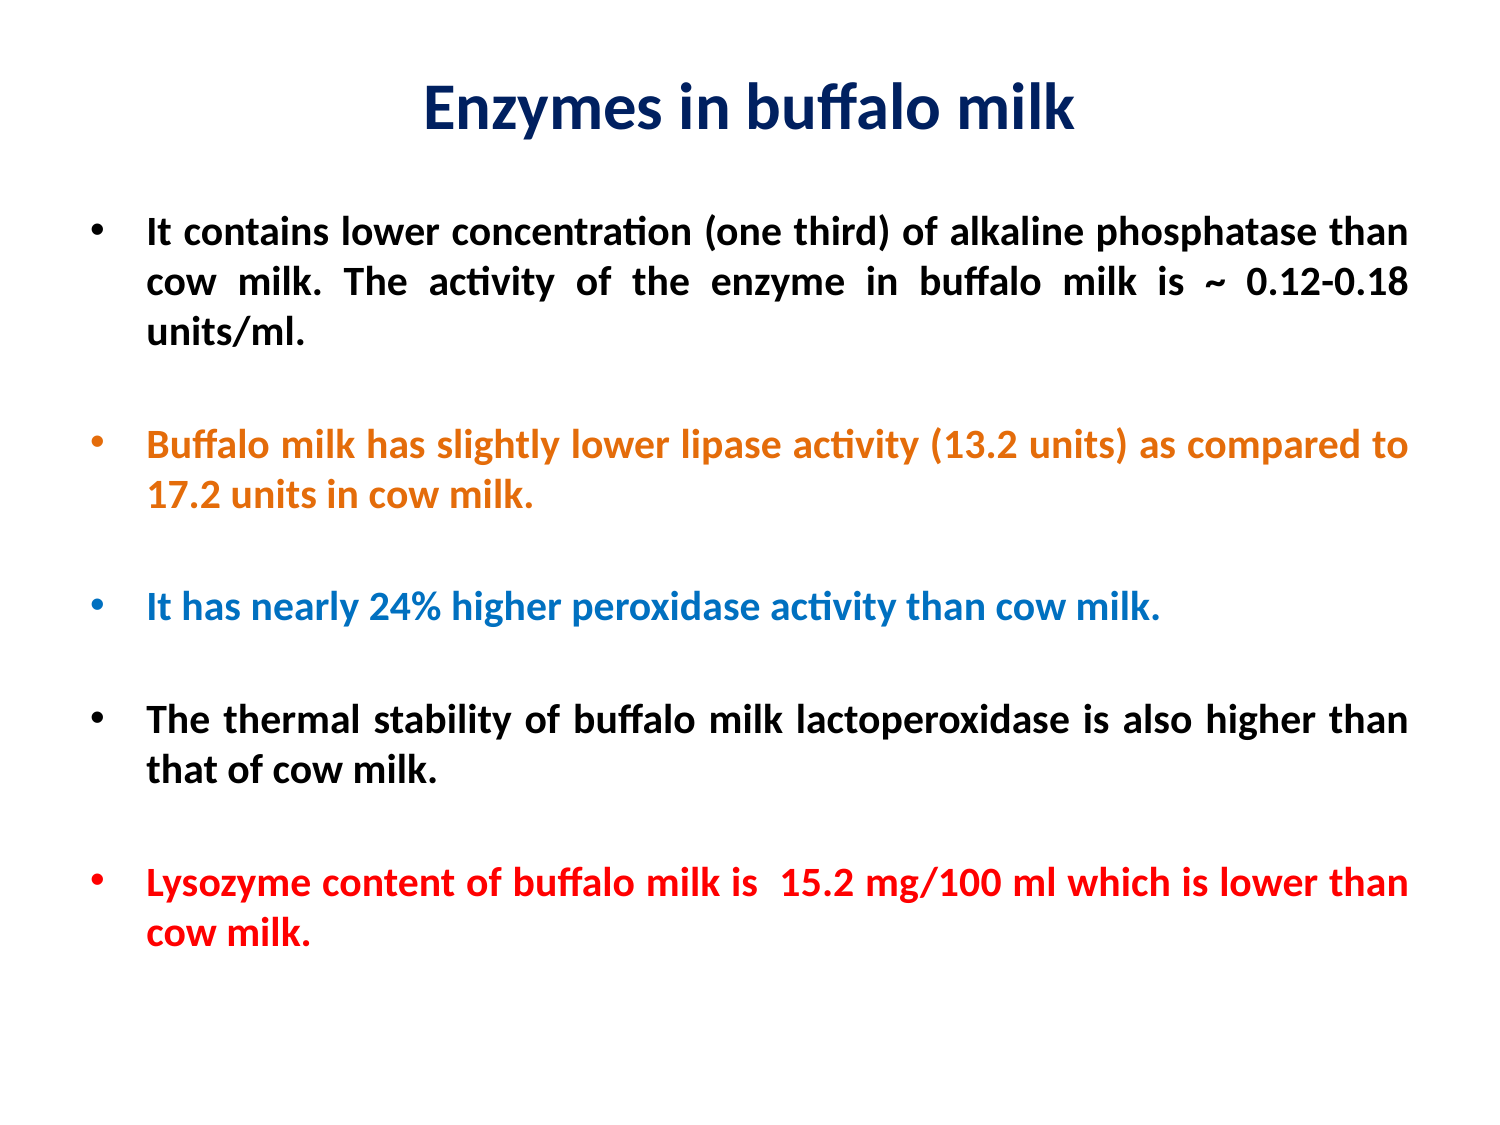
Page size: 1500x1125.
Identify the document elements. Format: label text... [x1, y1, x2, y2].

list It contains lower concentration (one third) of alkaline phosphatase than cow milk. The activity of the enzyme in buffalo milk is ~ 0.12-0.18 units/ml. Buffalo milk has slightly lower lipase activity (13.2 units) as compared to 17.2 units in cow milk. It has nearly 24% higher peroxidase activity than cow milk. The thermal stability of buffalo milk lactoperoxidase is also higher than that of cow milk. Lysozyme content of buffalo milk is 15.2 mg/100 ml which is lower than cow milk. [75, 196, 1425, 1035]
title Enzymes in buffalo milk [75, 45, 1425, 161]
